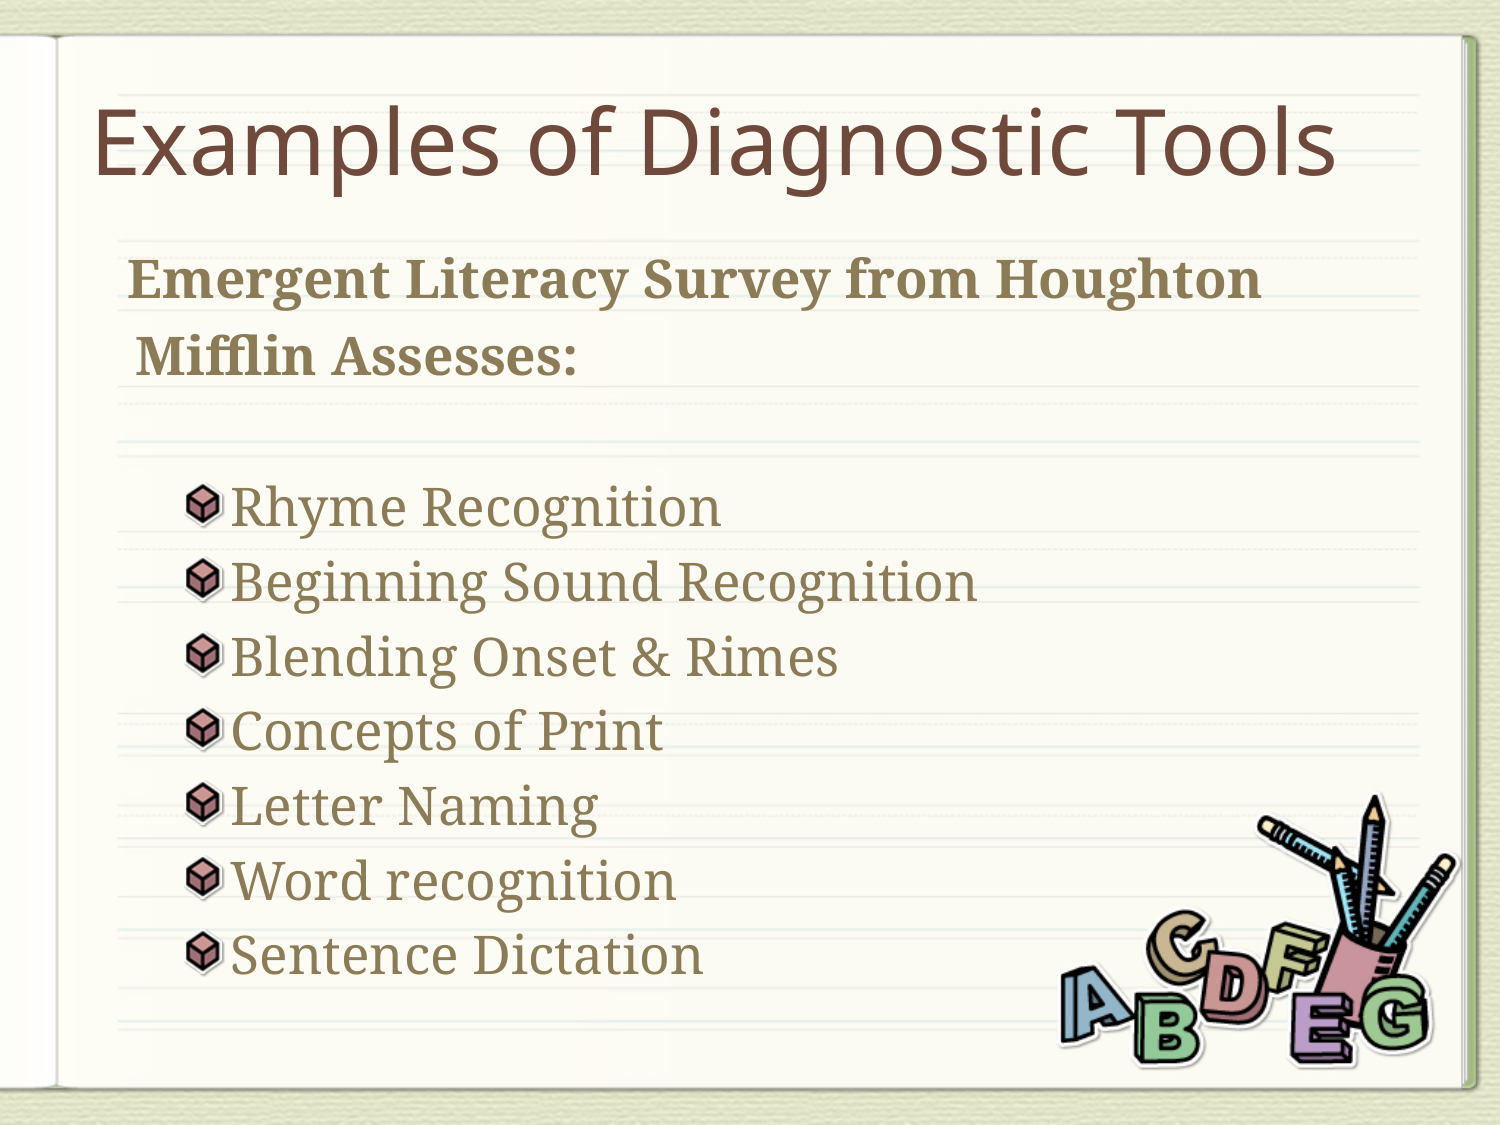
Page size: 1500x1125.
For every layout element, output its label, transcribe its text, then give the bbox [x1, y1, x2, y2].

picture [0, 0, 1500, 1125]
list Emergent Literacy Survey from Houghton Mifflin Assesses: Rhyme Recognition Beginning Sound Recognition Blending Onset & Rimes Concepts of Print Letter Naming Word recognition Sentence Dictation [112, 224, 1463, 1000]
title Examples of Diagnostic Tools [75, 45, 1425, 233]
